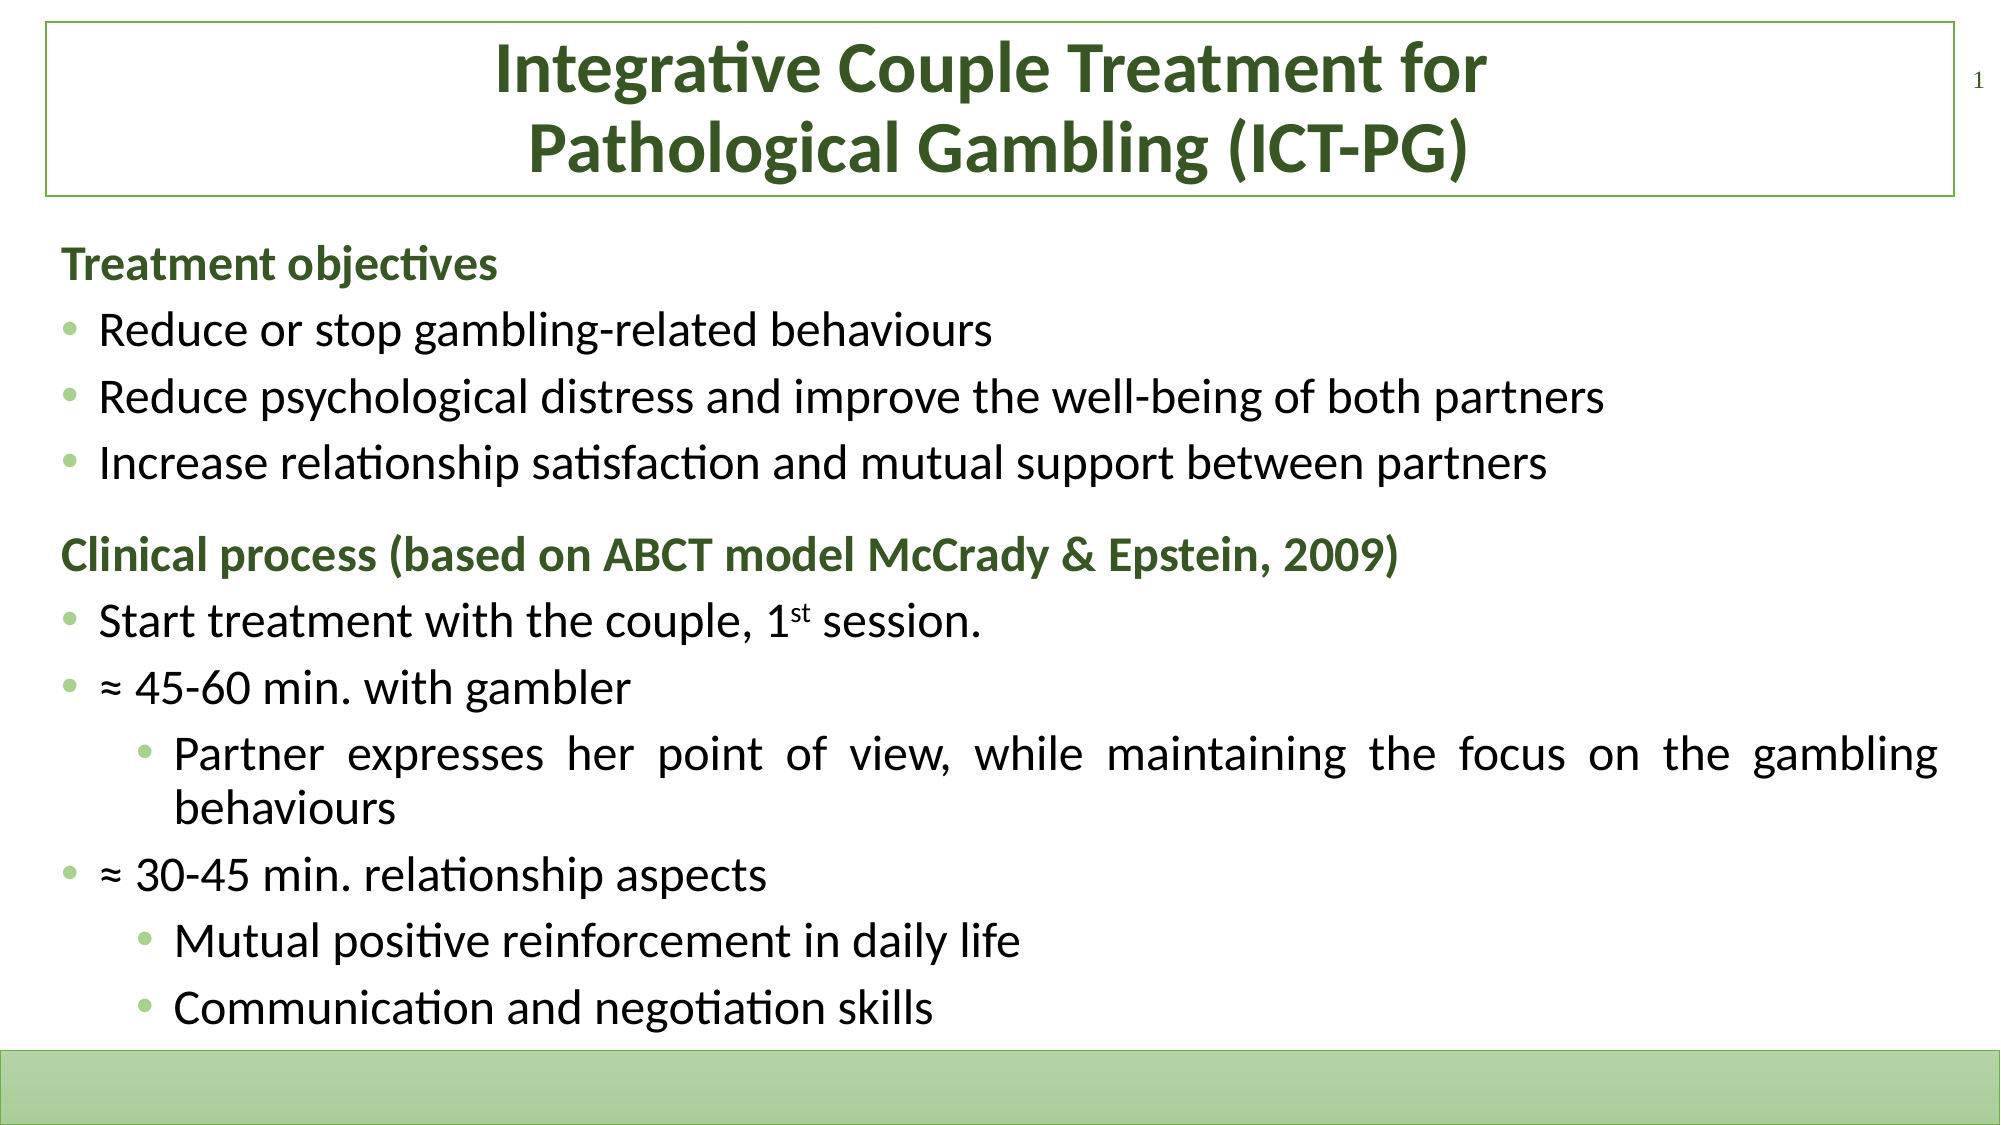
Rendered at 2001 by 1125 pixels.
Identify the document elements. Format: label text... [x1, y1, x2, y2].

slide_number 1 [1650, 48, 2000, 109]
text_box [0, 1050, 2000, 1125]
title Integrative Couple Treatment for Pathological Gambling (ICT-PG) [45, 21, 1955, 197]
list Treatment objectives Reduce or stop gambling-related behaviours Reduce psychological distress and improve the well-being of both partners Increase relationship satisfaction and mutual support between partners Clinical process (based on ABCT model McCrady & Epstein, 2009) Start treatment with the couple, 1st session. ≈ 45-60 min. with gambler Partner expresses her point of view, while maintaining the focus on the gambling behaviours ≈ 30-45 min. relationship aspects Mutual positive reinforcement in daily life Communication and negotiation skills Partner’s behaviours that facilitate gambling and those that reinforce its cessation [45, 229, 1955, 1050]
